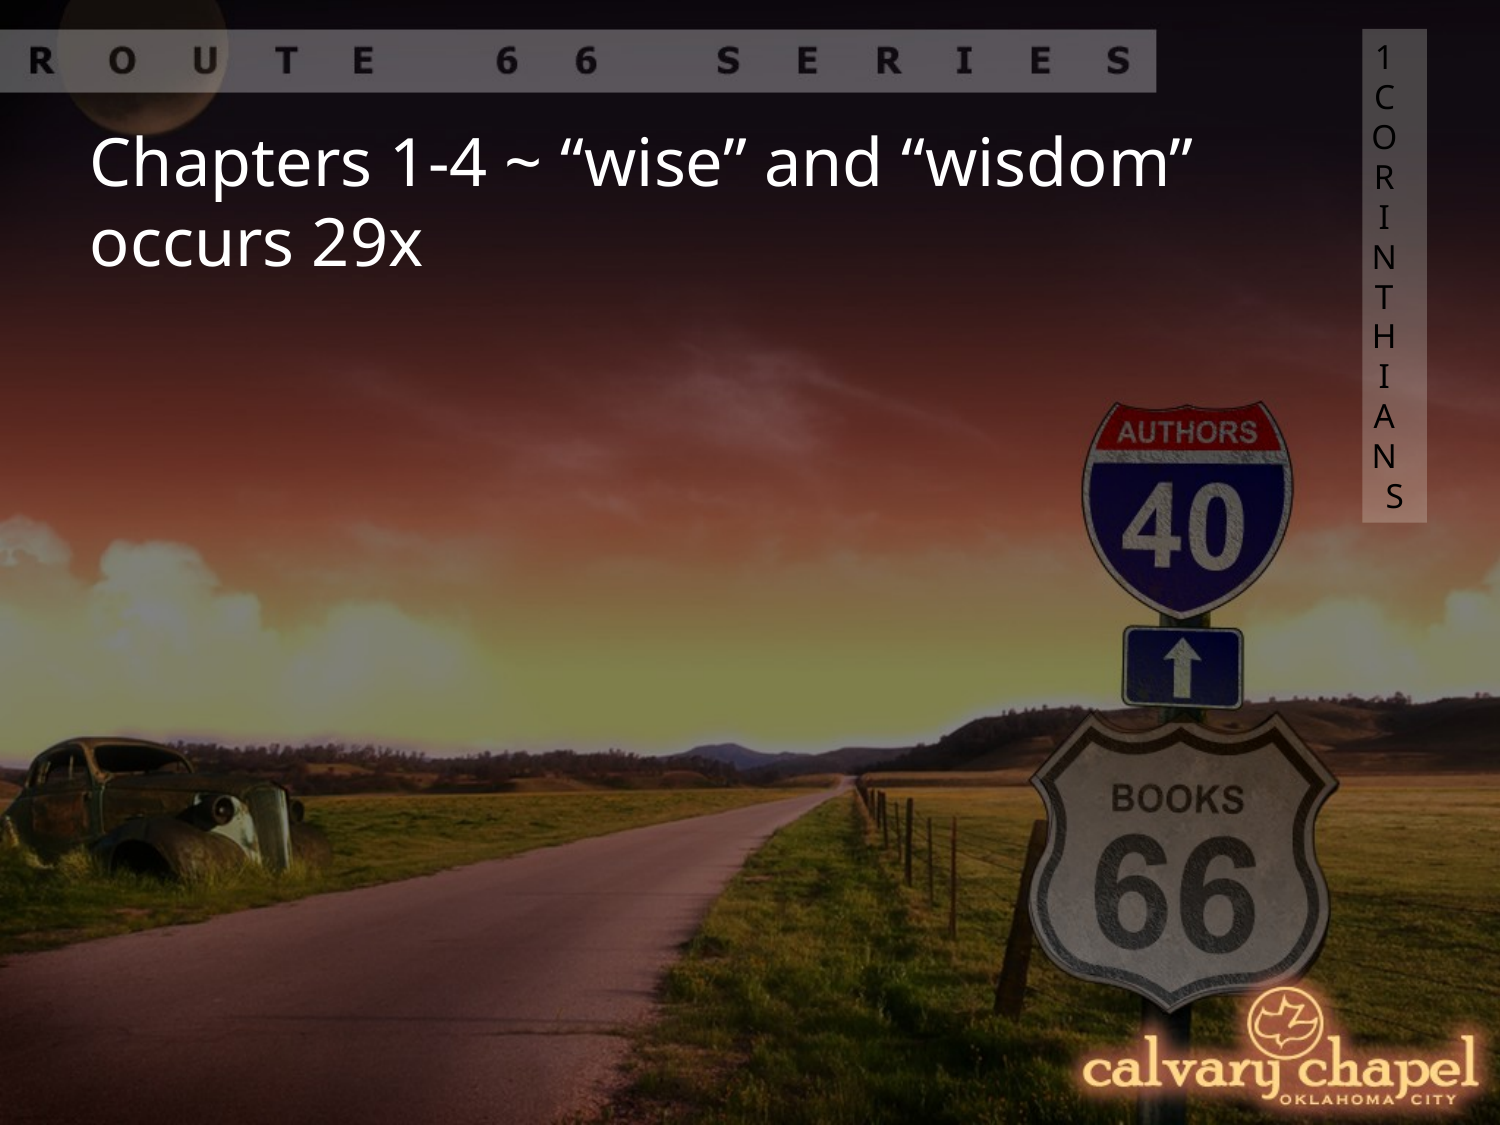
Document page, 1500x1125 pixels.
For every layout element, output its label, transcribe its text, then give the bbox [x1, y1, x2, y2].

text_box Chapters 1-4 ~ “wise” and “wisdom” occurs 29x [74, 112, 1338, 288]
text_box 1 CORINTHIANS [1362, 28, 1427, 523]
picture [0, 0, 1500, 1125]
